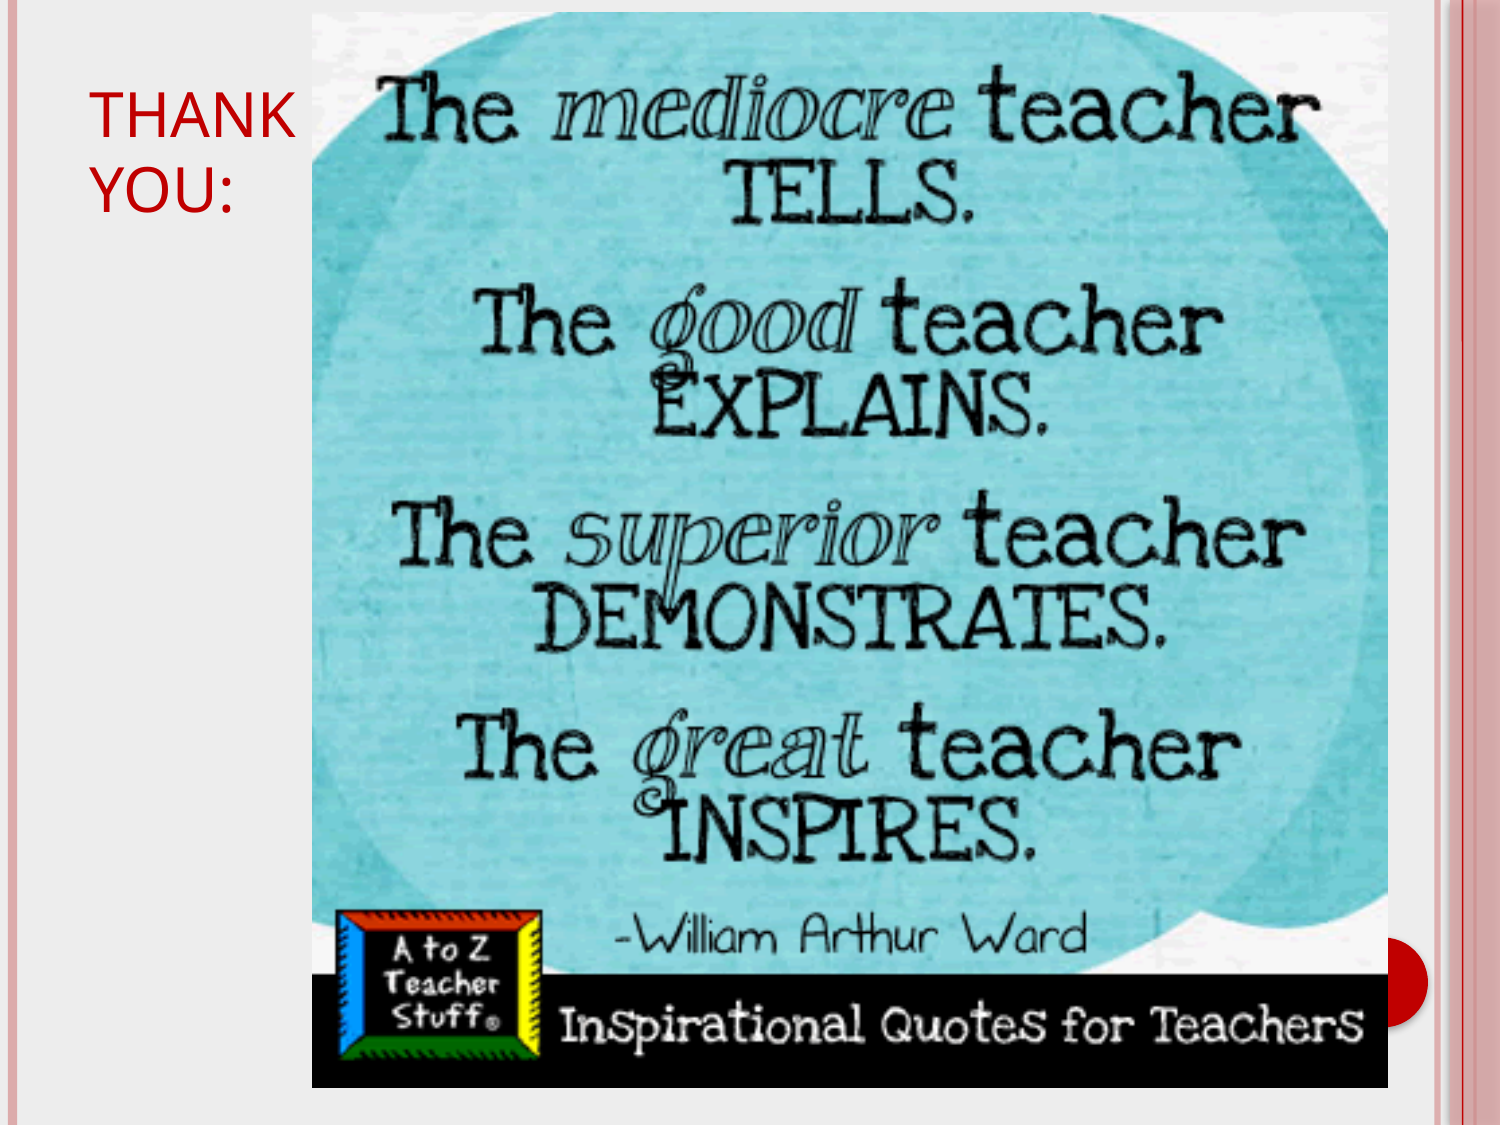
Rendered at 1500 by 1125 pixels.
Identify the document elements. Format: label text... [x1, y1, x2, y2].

title Thank You: [75, 45, 306, 233]
picture [311, 11, 1388, 1088]
